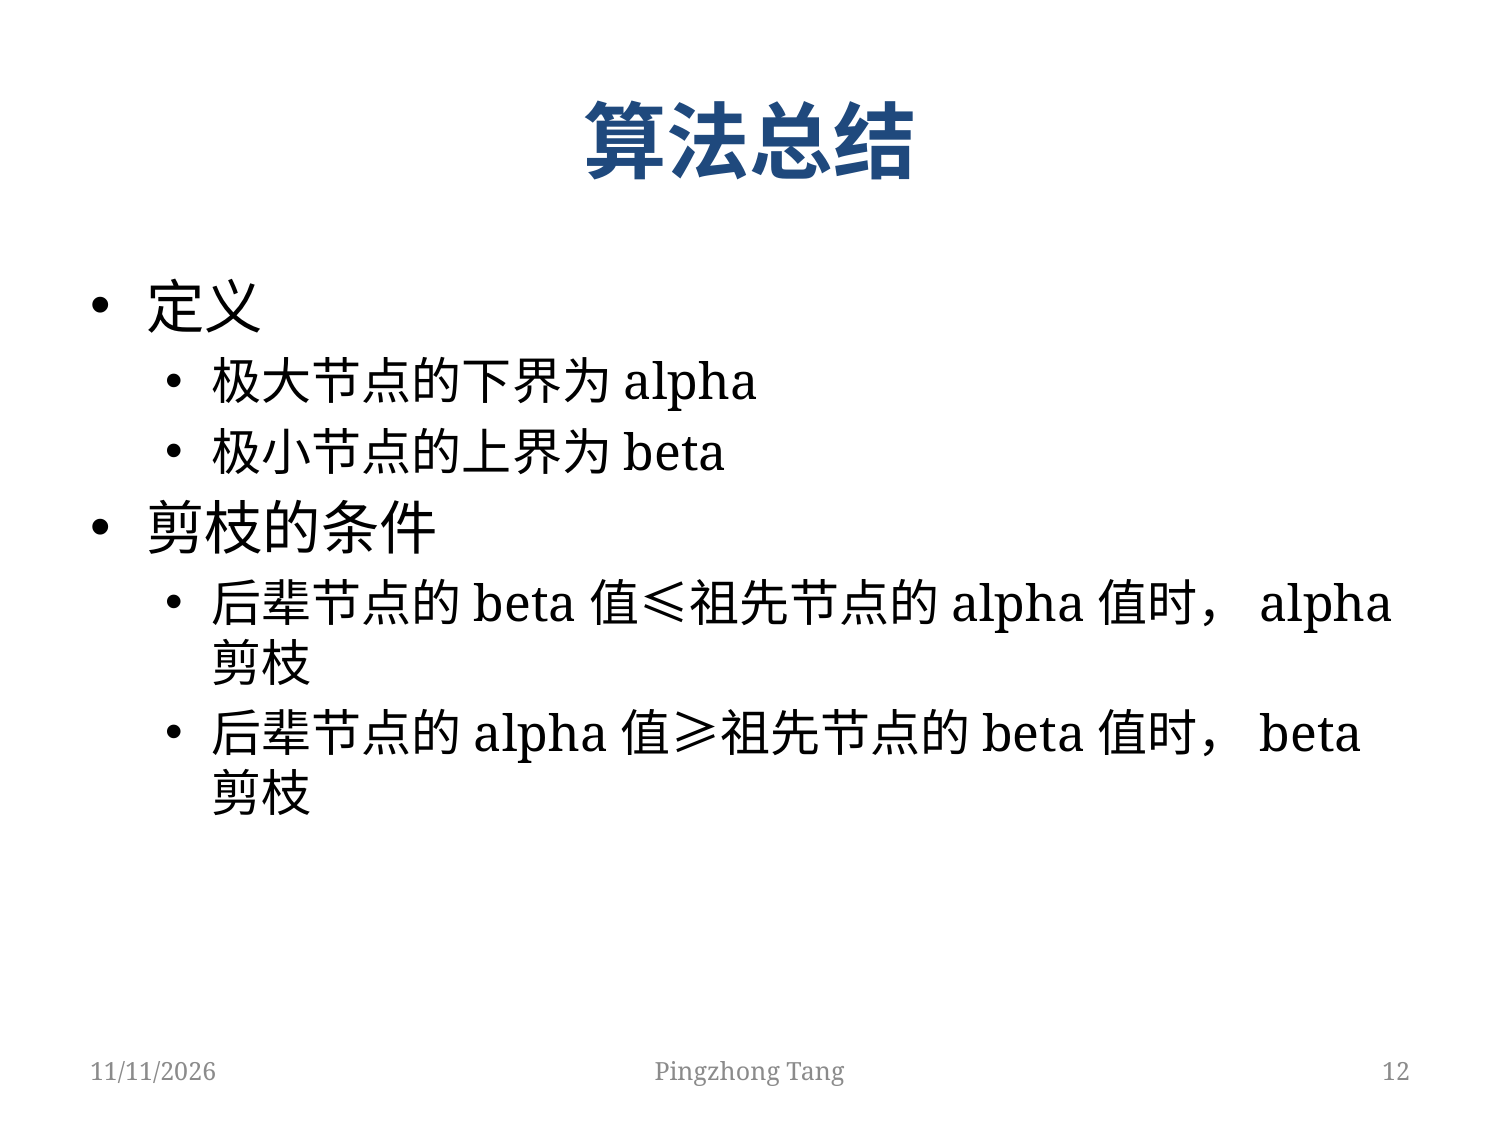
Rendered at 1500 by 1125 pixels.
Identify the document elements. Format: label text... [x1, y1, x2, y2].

title 算法总结 [75, 45, 1425, 233]
slide_number 12 [1074, 1042, 1425, 1103]
footer Pingzhong Tang [512, 1042, 988, 1103]
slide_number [75, 1042, 425, 1103]
list 定义 极大节点的下界为alpha 极小节点的上界为beta 剪枝的条件 后辈节点的beta值≤祖先节点的alpha值时，alpha剪枝 后辈节点的alpha值≥祖先节点的beta值时，beta剪枝 [75, 262, 1425, 1005]
